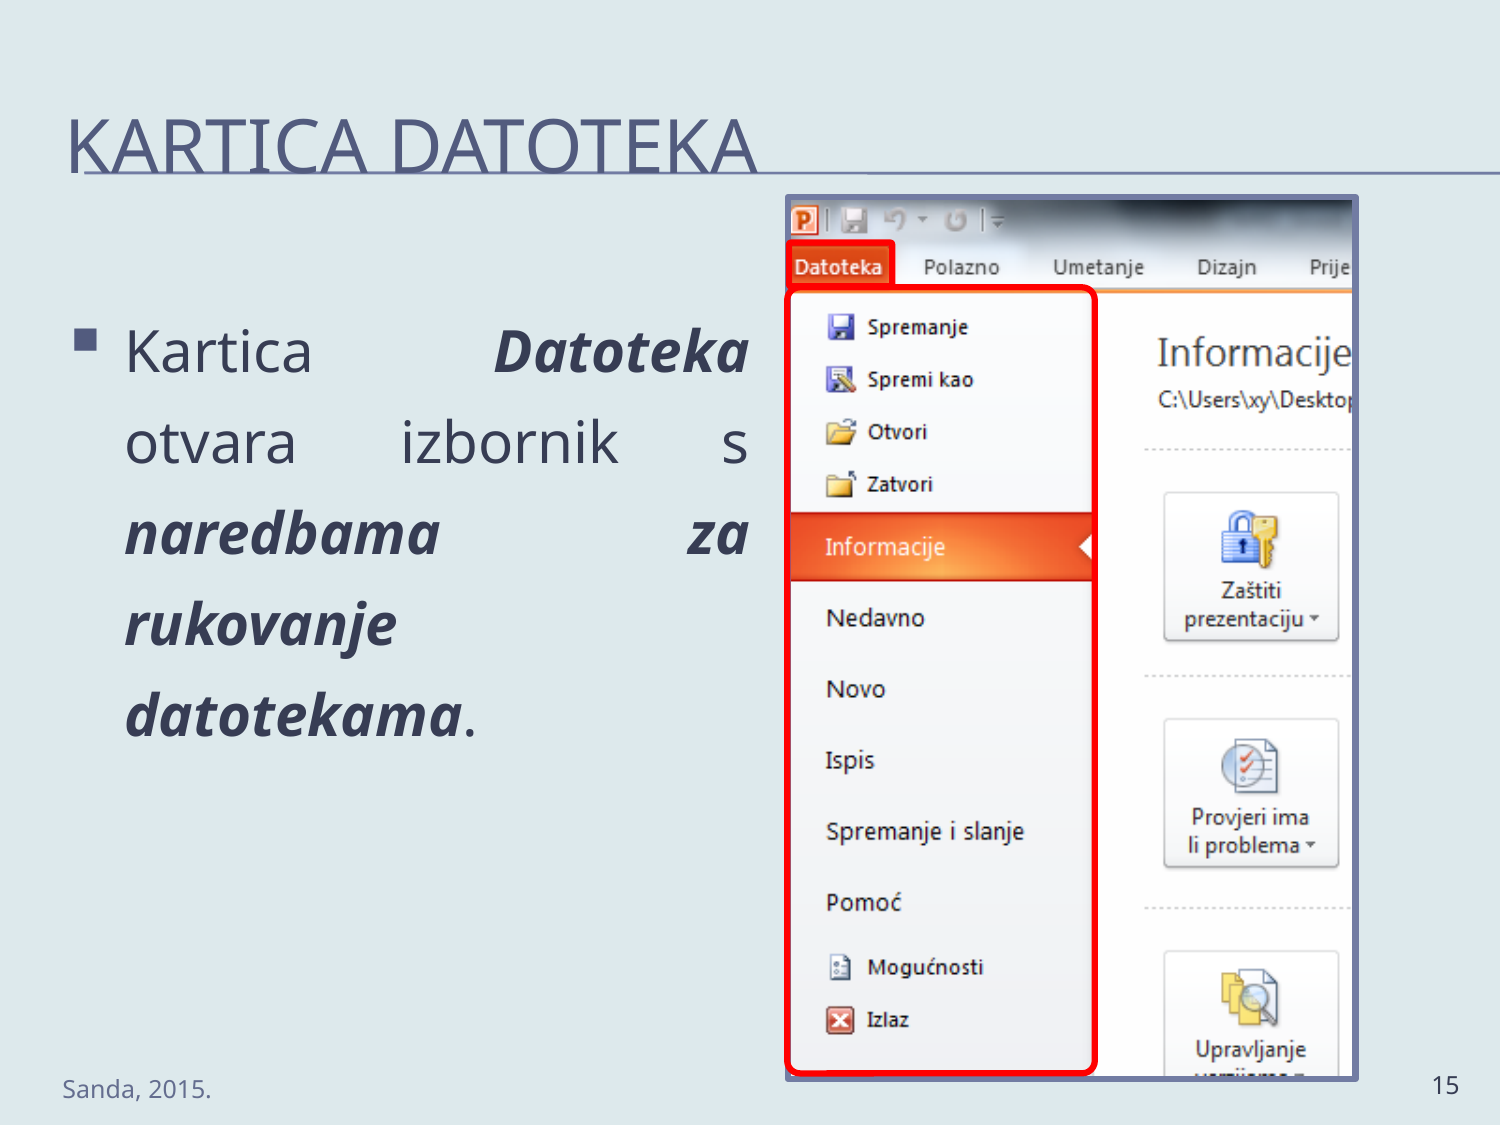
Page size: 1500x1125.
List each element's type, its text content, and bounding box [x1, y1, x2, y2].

title Kartica Datoteka [50, 75, 1475, 213]
picture [790, 199, 1353, 1077]
slide_number 15 [1350, 1061, 1475, 1103]
list Kartica Datoteka otvara izbornik s naredbama za rukovanje datotekama. [52, 285, 766, 783]
footer Sanda, 2015. [0, 1065, 227, 1125]
